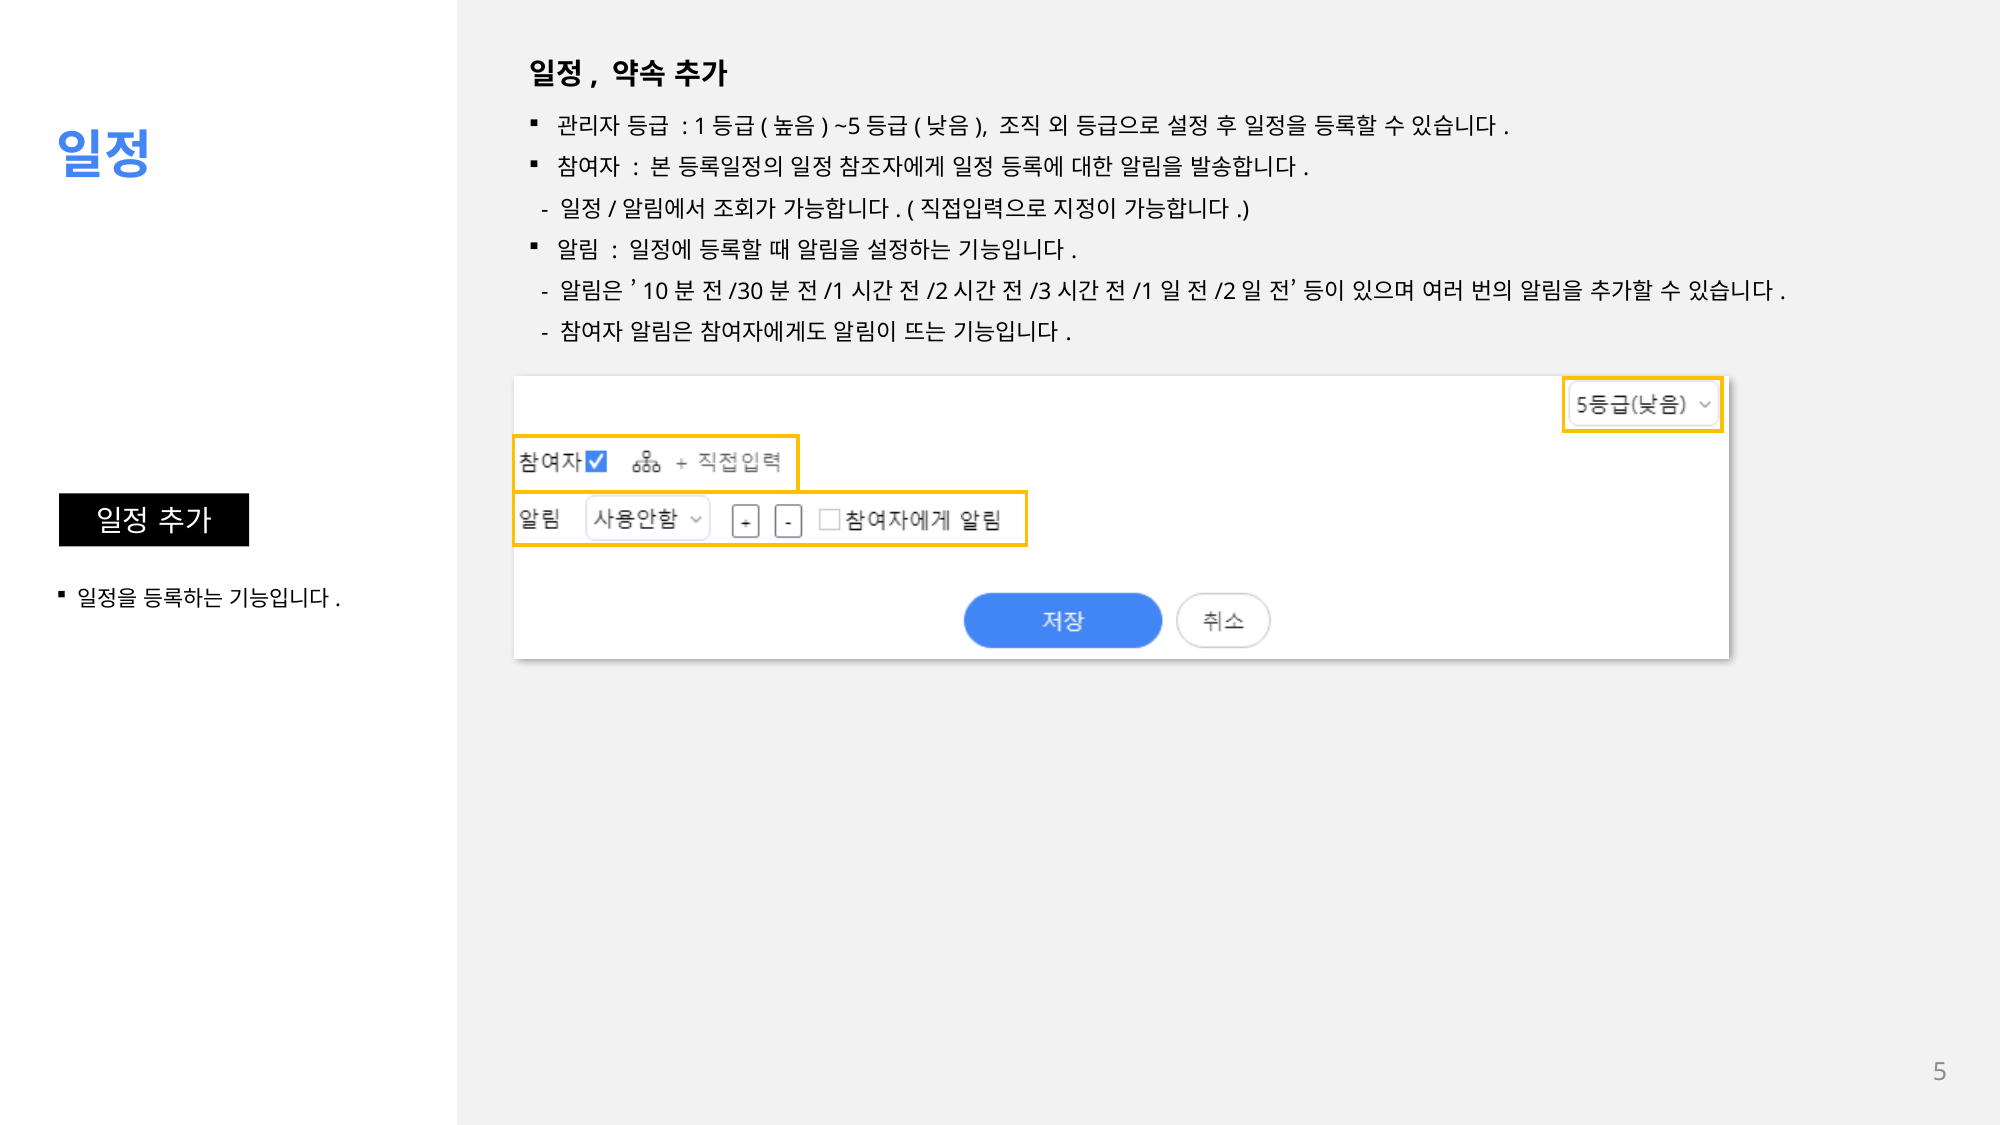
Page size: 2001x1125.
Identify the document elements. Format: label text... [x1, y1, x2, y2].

text_box 일정 [41, 114, 410, 192]
text_box 일정 추가 [58, 492, 250, 548]
text_box 일정을 등록하는 기능입니다. [41, 563, 457, 618]
picture [514, 376, 1729, 659]
text_box 일정, 약속 추가 [514, 30, 869, 90]
text_box 관리자 등급 : 1등급(높음) ~5등급(낮음), 조직 외 등급으로 설정 후 일정을 등록할 수 있습니다. 참여자 : 본 등록일정의 일정 참조자에게 일정 등록에 대한 알림을 발송합니다. - 일정/알림에서 조회가 가능합니다. (직접입력으로 지정이 가능합니다.) 알림 : 일정에 등록할 때 알림을 설정하는 기능입니다. - 알림은 ’10분 전/30분 전/1시간 전/2시간 전/3시간 전/1일 전/2일 전’ 등이 있으며 여러 번의 알림을 추가할 수 있습니다. - 참여자 알림은 참여자에게도 알림이 뜨는 기능입니다. [514, 90, 1975, 353]
